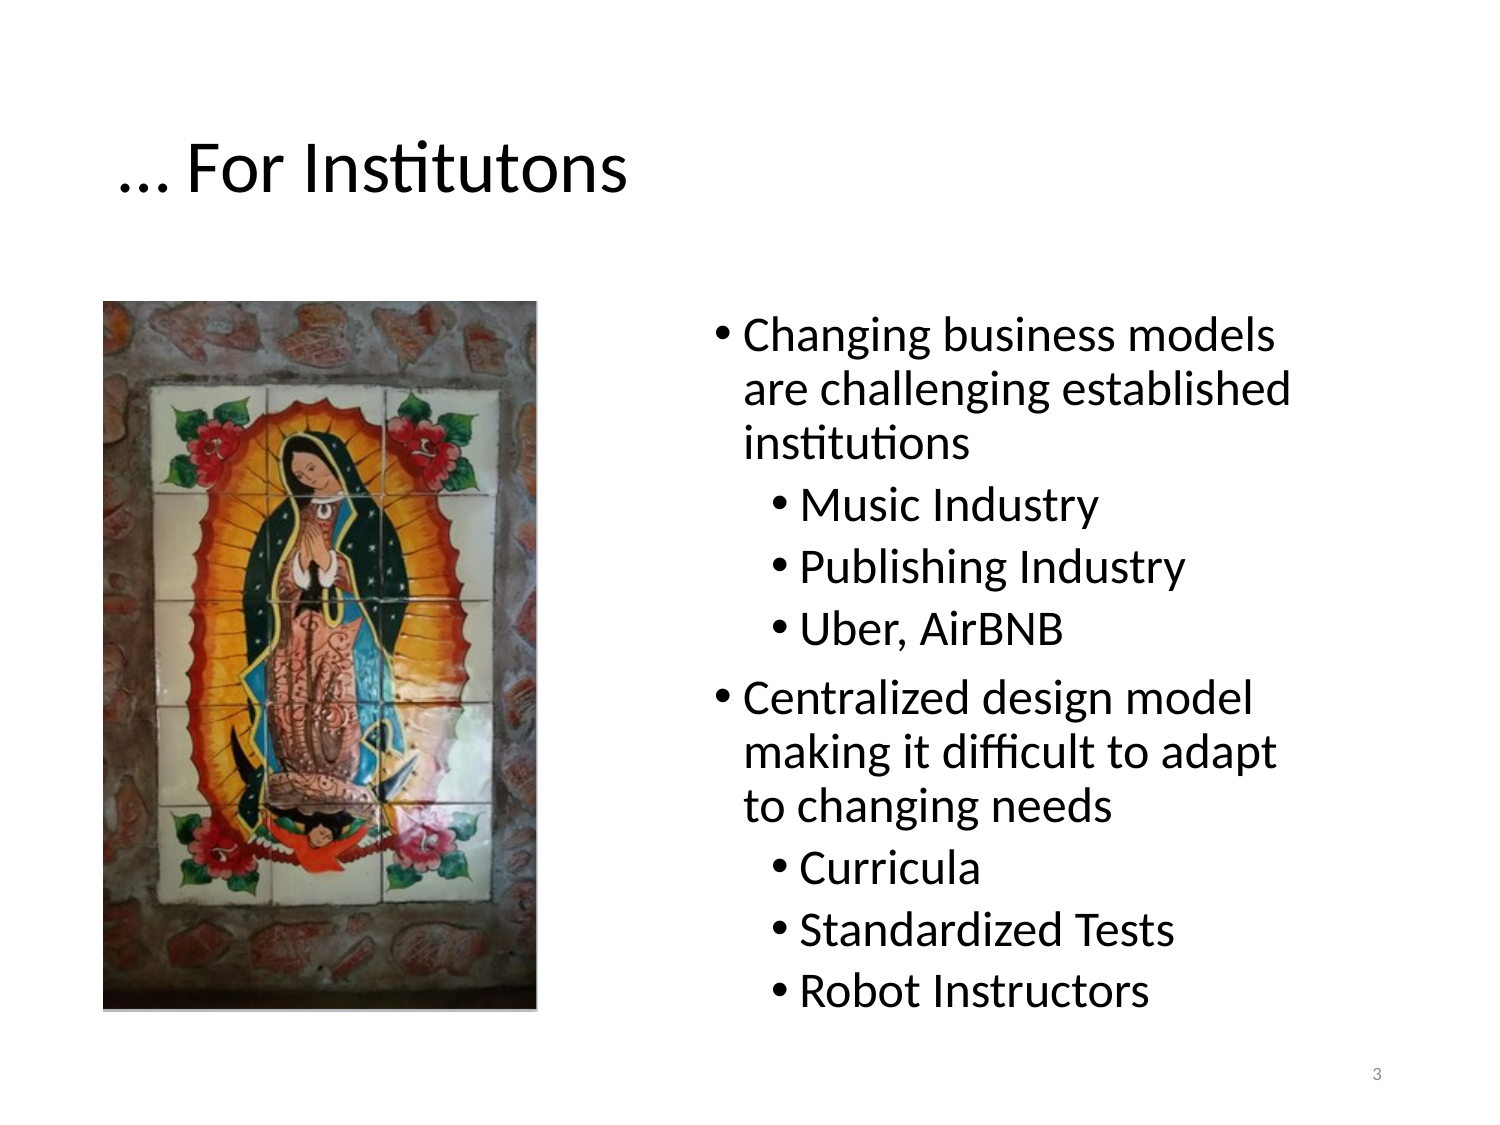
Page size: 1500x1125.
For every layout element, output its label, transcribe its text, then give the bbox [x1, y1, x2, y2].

list Changing business models are challenging established institutions Music Industry Publishing Industry Uber, AirBNB Centralized design model making it difficult to adapt to changing needs Curricula Standardized Tests Robot Instructors [699, 301, 1338, 1077]
slide_number 3 [1059, 1042, 1397, 1103]
title … For Institutons [103, 59, 1397, 278]
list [103, 301, 538, 1012]
